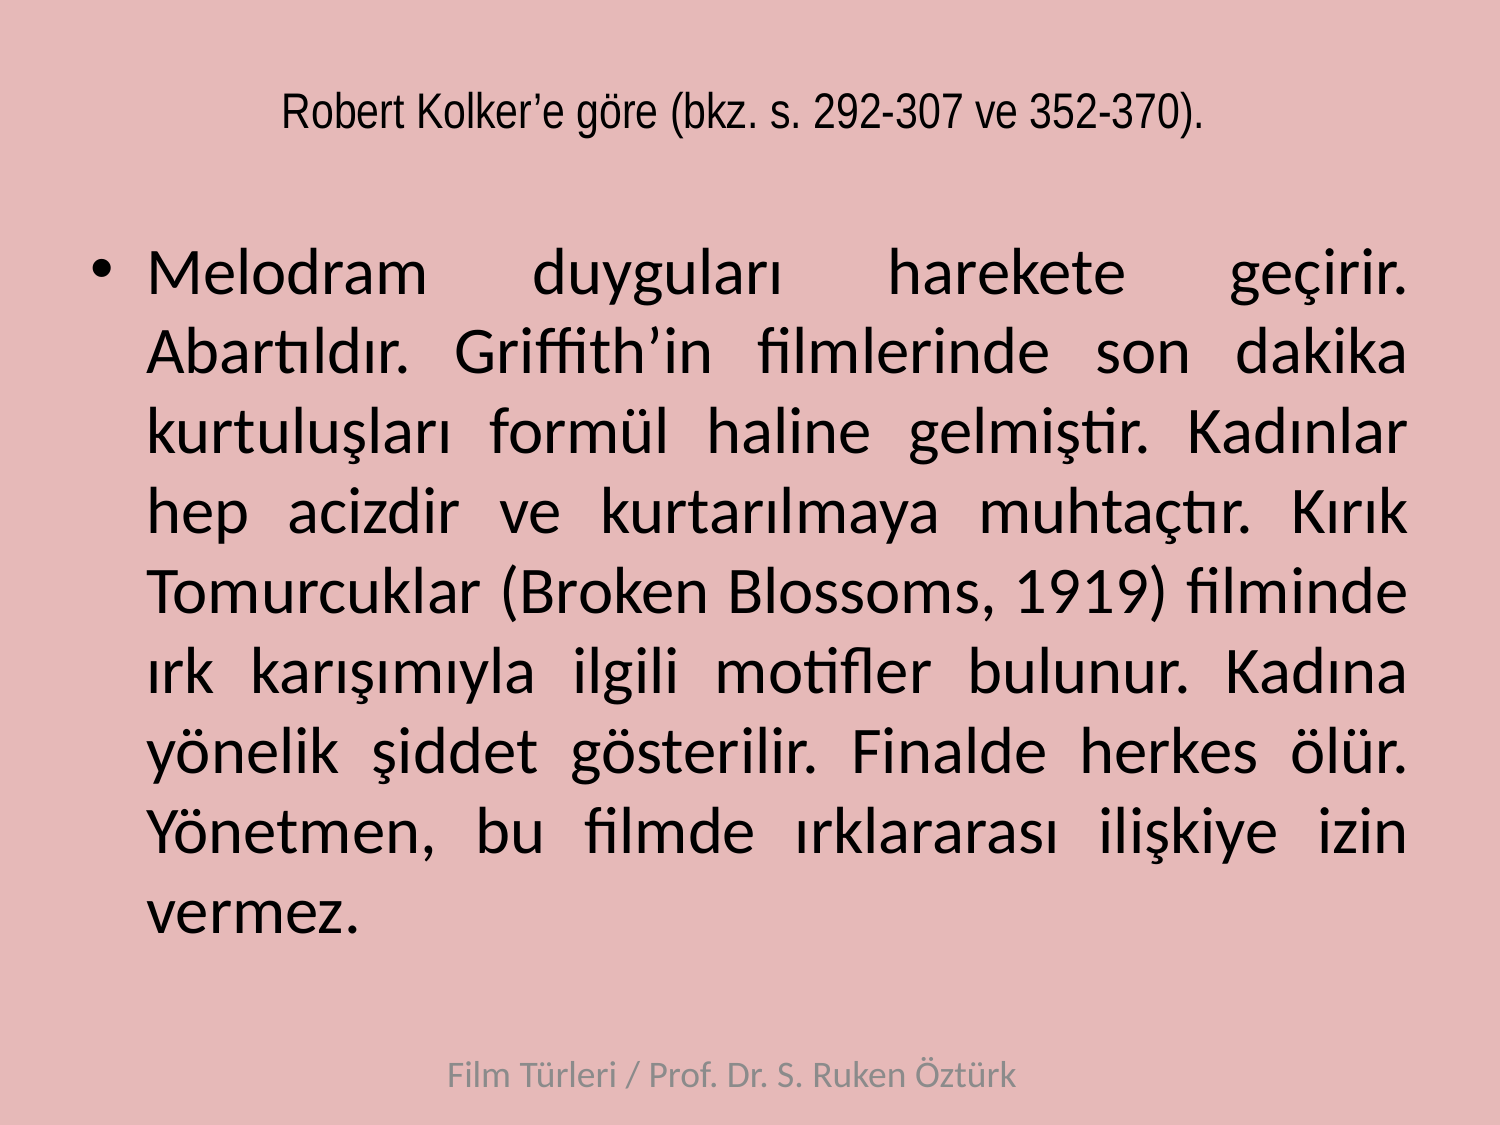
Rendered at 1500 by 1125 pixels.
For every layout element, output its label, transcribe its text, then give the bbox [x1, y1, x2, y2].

title Robert Kolker’e göre (bkz. s. 292-307 ve 352-370). [75, 45, 1425, 219]
footer Film Türleri / Prof. Dr. S. Ruken Öztürk [419, 1042, 1046, 1103]
list Melodram duyguları harekete geçirir. Abartıldır. Griffith’in filmlerinde son dakika kurtuluşları formül haline gelmiştir. Kadınlar hep acizdir ve kurtarılmaya muhtaçtır. Kırık Tomurcuklar (Broken Blossoms, 1919) filminde ırk karışımıyla ilgili motifler bulunur. Kadına yönelik şiddet gösterilir. Finalde herkes ölür. Yönetmen, bu filmde ırklararası ilişkiye izin vermez. [75, 219, 1425, 1005]
